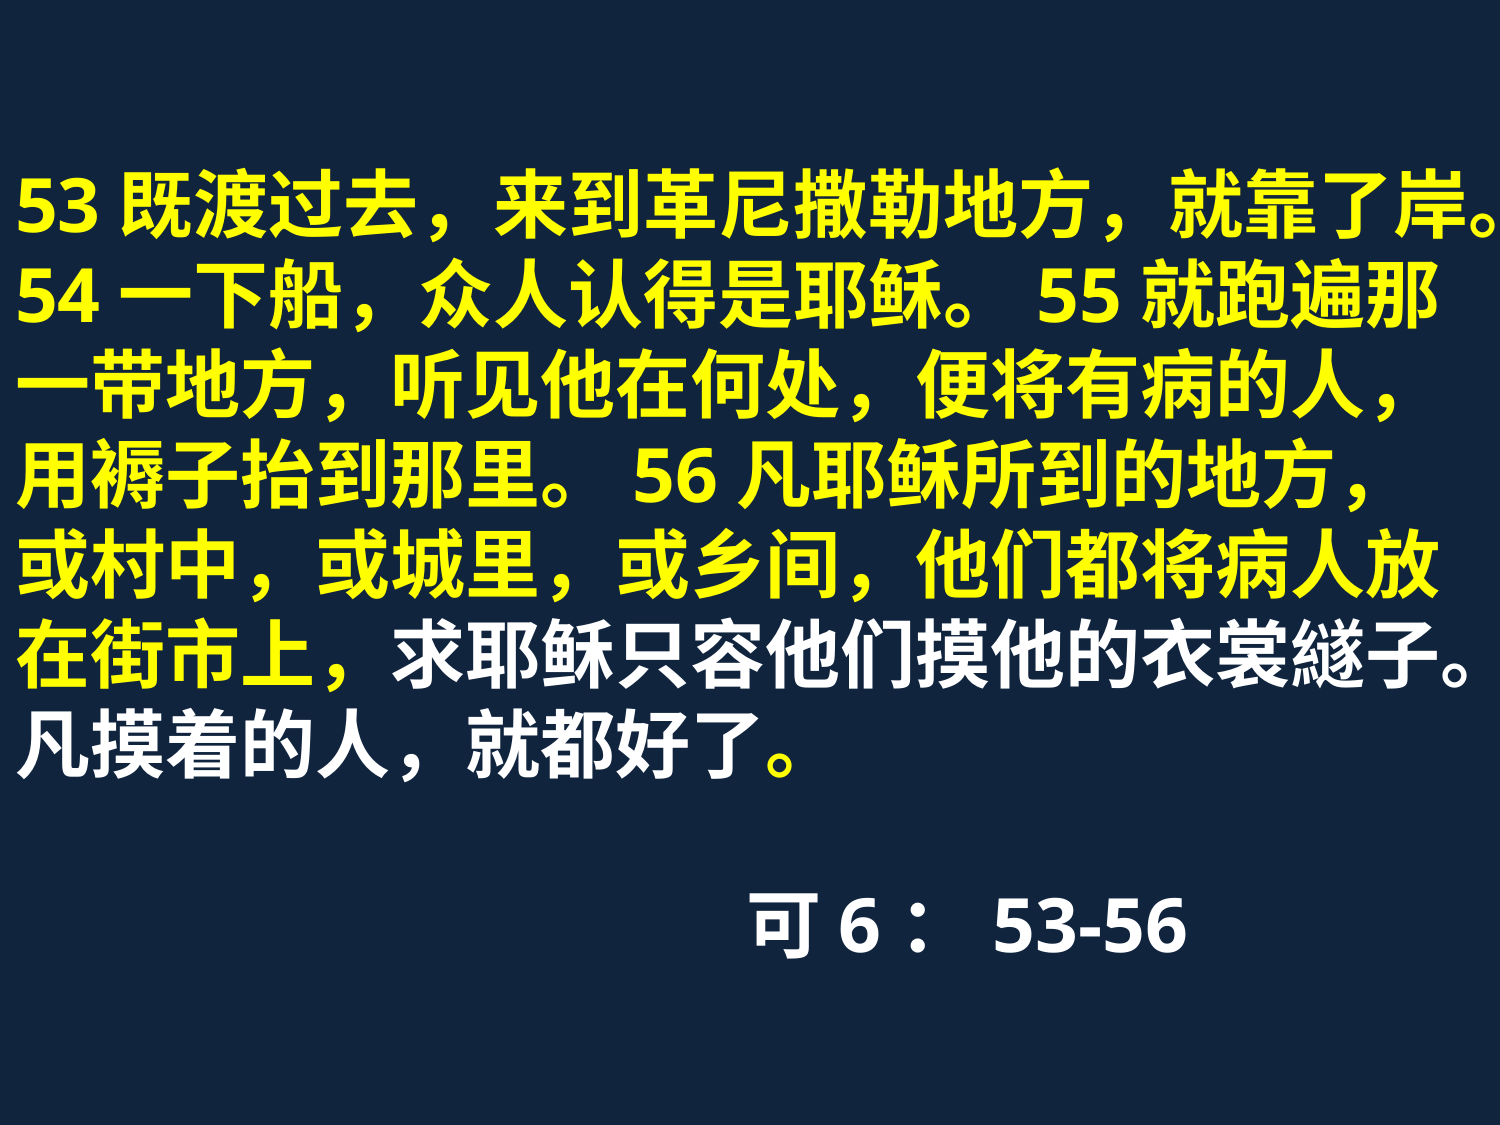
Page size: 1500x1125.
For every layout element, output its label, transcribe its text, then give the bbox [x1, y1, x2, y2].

title 53既渡过去，来到革尼撒勒地方，就靠了岸。54一下船，众人认得是耶稣。55就跑遍那一带地方，听见他在何处，便将有病的人，用褥子抬到那里。56凡耶稣所到的地方，或村中，或城里，或乡间，他们都将病人放在街市上，求耶稣只容他们摸他的衣裳繸子。凡摸着的人，就都好了。 可6：53-56 [0, 0, 1500, 1125]
